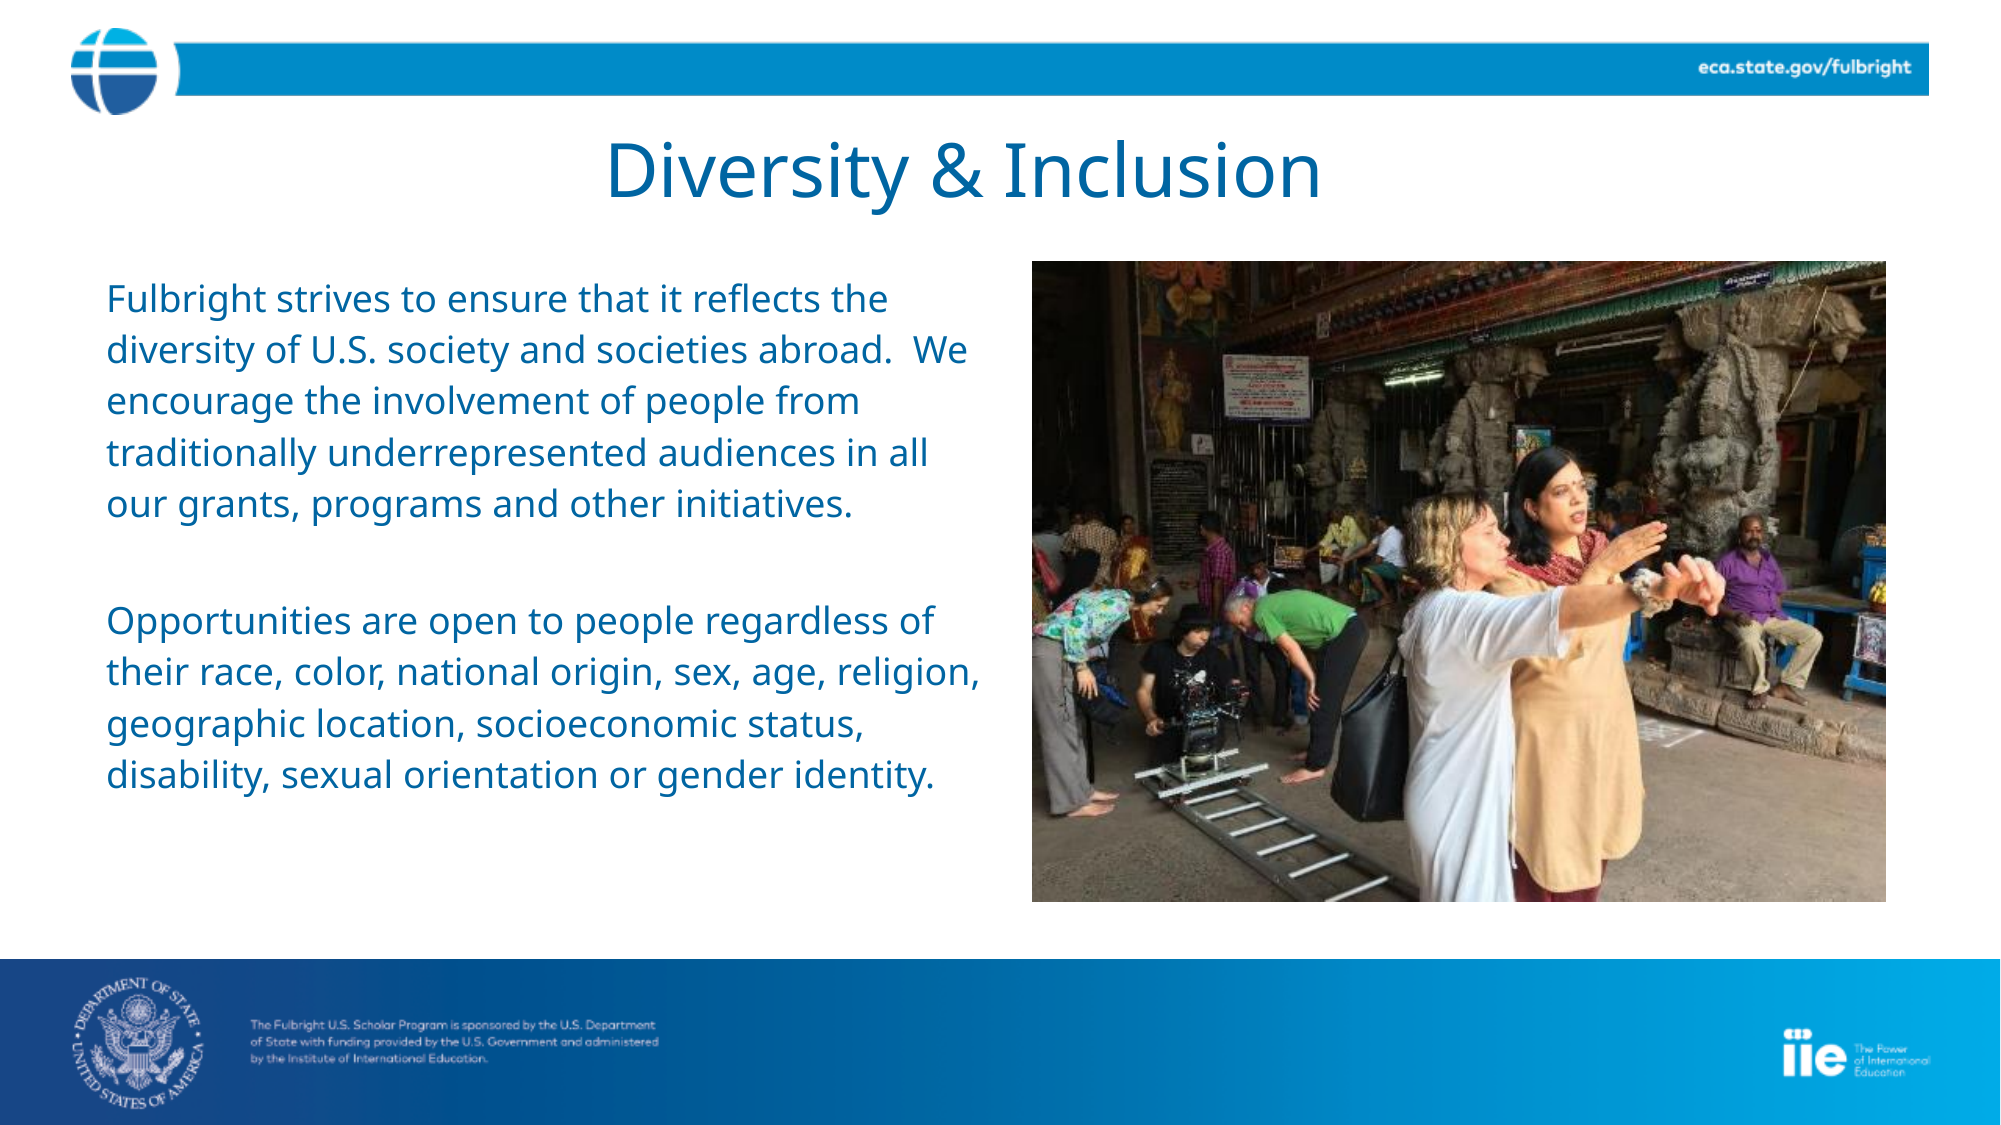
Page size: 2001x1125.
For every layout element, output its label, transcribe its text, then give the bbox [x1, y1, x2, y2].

picture [1880, 1070, 1905, 1076]
picture [1816, 1044, 1847, 1076]
picture [1869, 1057, 1930, 1065]
picture [0, 959, 1068, 1125]
text_box Diversity & Inclusion [589, 132, 1700, 220]
picture [1855, 1059, 1863, 1064]
text_box Fulbright strives to ensure that it reflects the diversity of U.S. society and societies abroad. We encourage the involvement of people from traditionally underrepresented audiences in all our grants, programs and other initiatives. Opportunities are open to people regardless of their race, color, national origin, sex, age, religion, geographic location, socioeconomic status, disability, sexual orientation or gender identity. [91, 261, 1000, 804]
picture [71, 28, 1929, 115]
picture [1784, 1028, 1812, 1040]
picture [1032, 261, 1886, 902]
picture [1823, 58, 1911, 78]
picture [1699, 61, 1823, 78]
picture [1855, 1067, 1860, 1076]
picture [1855, 1044, 1873, 1052]
picture [1784, 1044, 1795, 1077]
picture [1878, 1044, 1906, 1052]
picture [1863, 1069, 1878, 1076]
picture [1800, 1044, 1812, 1077]
